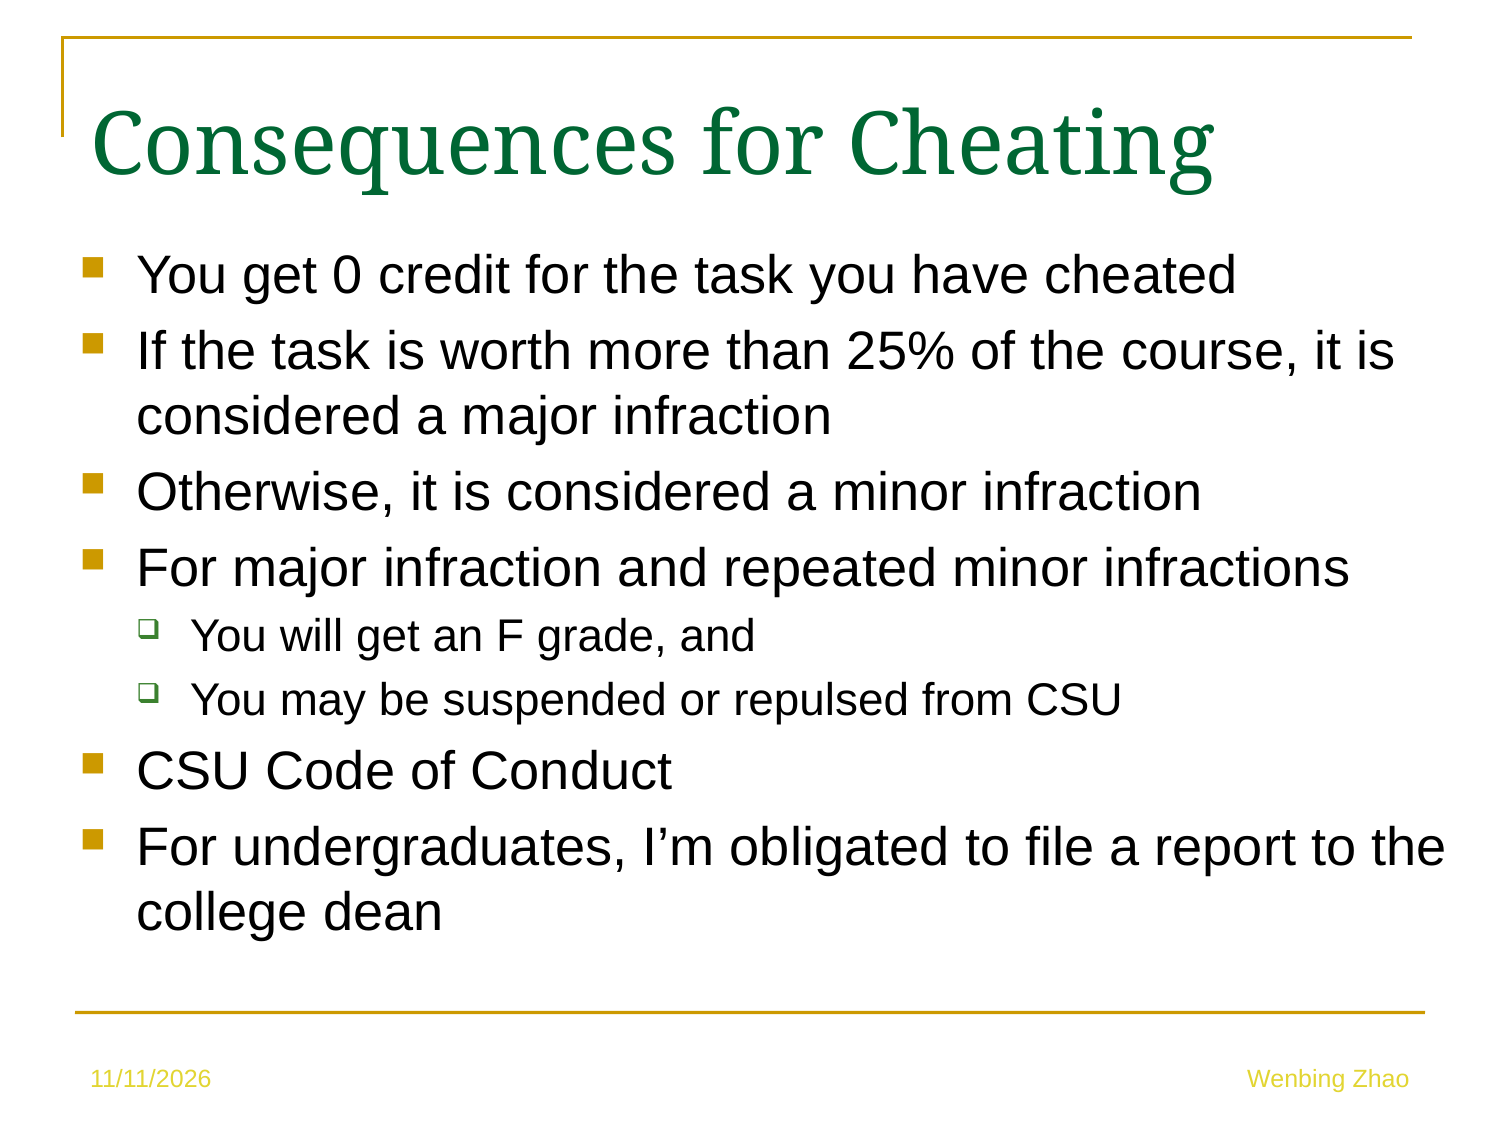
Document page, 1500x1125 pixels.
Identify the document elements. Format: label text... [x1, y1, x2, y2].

slide_number Wenbing Zhao [1074, 1025, 1425, 1100]
list You get 0 credit for the task you have cheated If the task is worth more than 25% of the course, it is considered a major infraction Otherwise, it is considered a minor infraction For major infraction and repeated minor infractions You will get an F grade, and You may be suspended or repulsed from CSU CSU Code of Conduct For undergraduates, I’m obligated to file a report to the college dean [64, 232, 1500, 970]
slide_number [75, 1025, 425, 1100]
title Consequences for Cheating [75, 45, 1425, 232]
